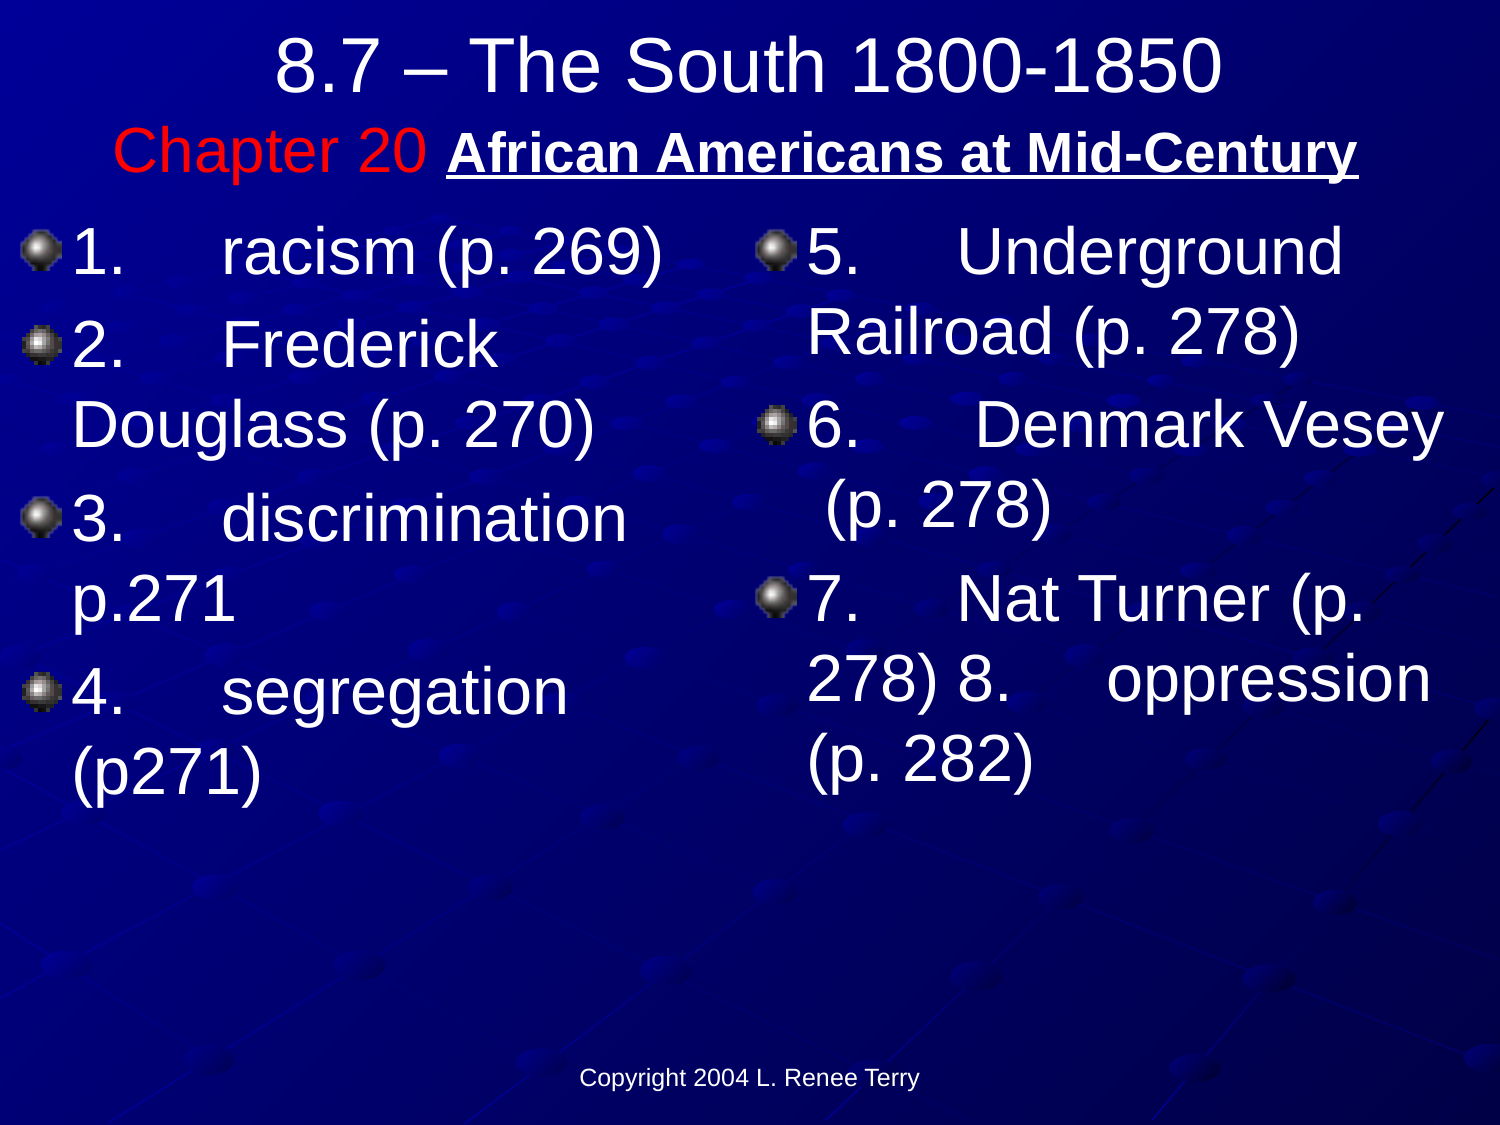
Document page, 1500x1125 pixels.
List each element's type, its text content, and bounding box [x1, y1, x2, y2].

picture [750, 571, 797, 618]
picture [15, 491, 62, 538]
title 8.7 – The South 1800-1850 Chapter 20 African Americans at Mid-Century [0, 5, 1500, 194]
picture [15, 317, 62, 365]
picture [750, 224, 797, 271]
picture [750, 397, 797, 445]
picture [15, 224, 62, 271]
list 1. racism (p. 269) 2. Frederick Douglass (p. 270) 3. discrimination p.271 4. segregation (p271) 5. Underground Railroad (p. 278) 6. Denmark Vesey (p. 278) 7. Nat Turner (p. 278) 8. oppression (p. 282) [0, 199, 1500, 1125]
picture [15, 664, 62, 712]
